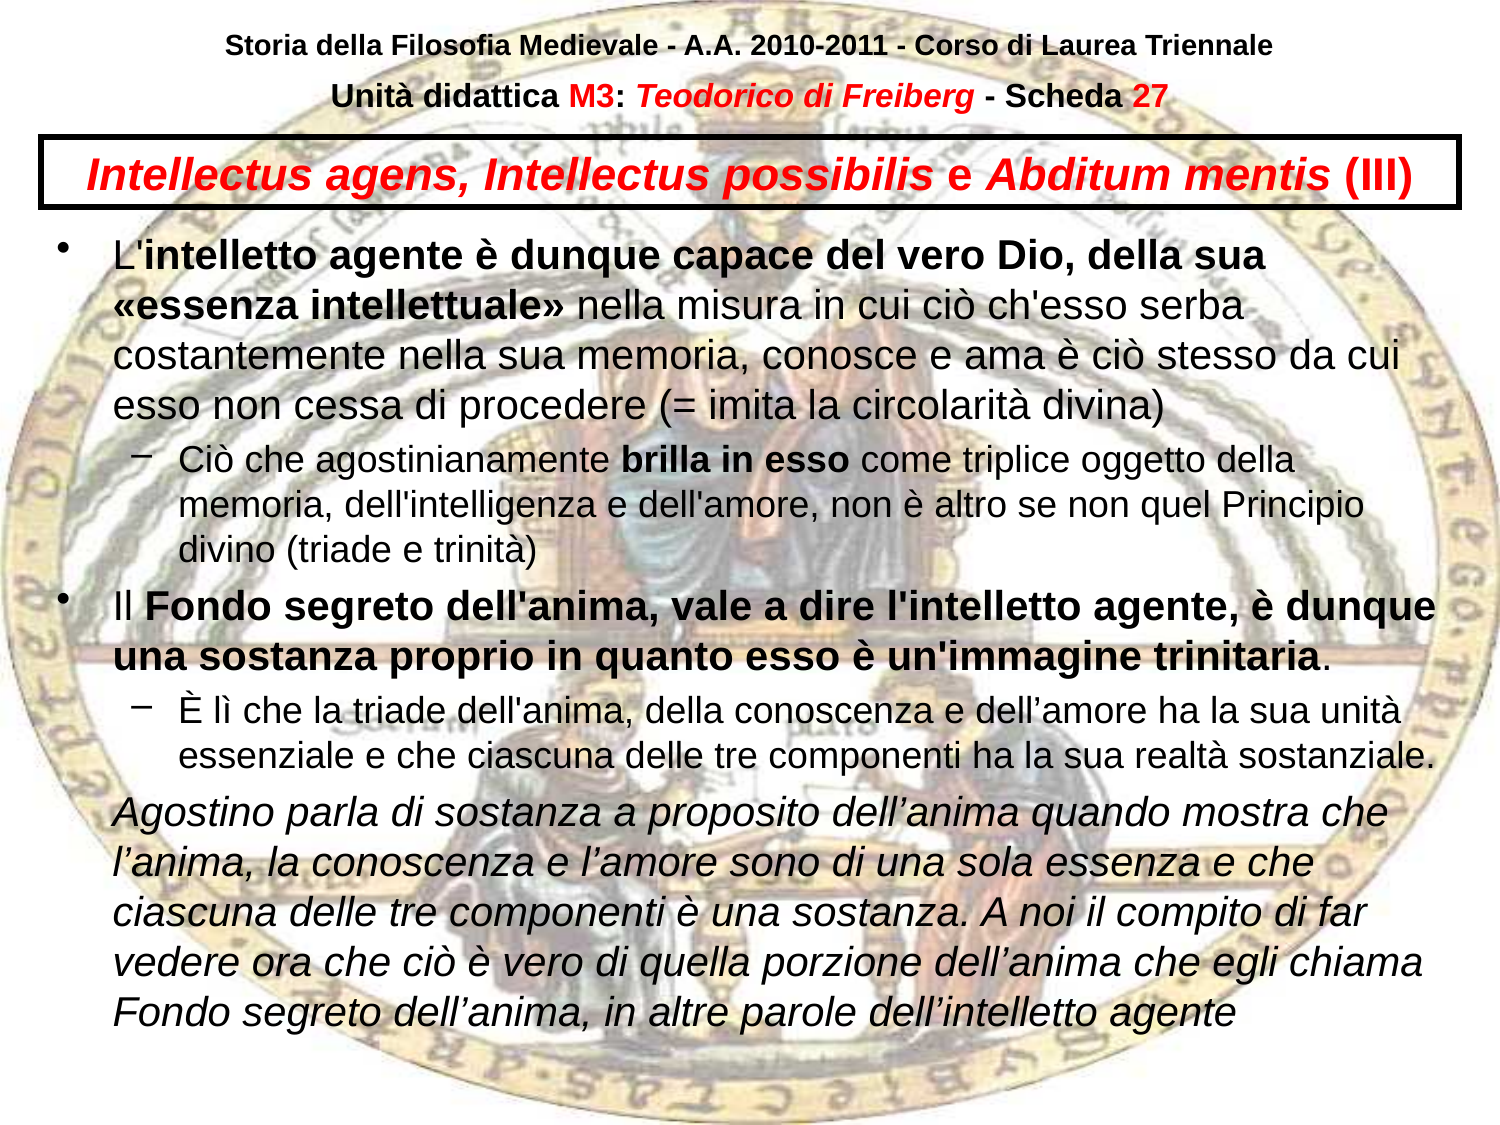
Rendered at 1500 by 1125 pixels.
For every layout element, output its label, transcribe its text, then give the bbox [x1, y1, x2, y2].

footer Storia della Filosofia Medievale - A.A. 2010-2011 - Corso di Laurea Triennale [40, 18, 1459, 64]
list L'intelletto agente è dunque capace del vero Dio, della sua «essenza intellettuale» nella misura in cui ciò ch'esso serba costantemente nella sua memoria, conosce e ama è ciò stesso da cui esso non cessa di procedere (= imita la circolarità divina) Ciò che agostinianamente brilla in esso come triplice oggetto della memoria, dell'intelligenza e dell'amore, non è altro se non quel Principio divino (triade e trinità) Il Fondo segreto dell'anima, vale a dire l'intelletto agente, è dunque una sostanza proprio in quanto esso è un'immagine trinitaria. È lì che la triade dell'anima, della conoscenza e dell’amore ha la sua unità essenziale e che ciascuna delle tre componenti ha la sua realtà sostanziale. Agostino parla di sostanza a proposito dell’anima quando mostra che l’anima, la conoscenza e l’amore sono di una sola essenza e che ciascuna delle tre componenti è una sostanza. A noi il compito di far vedere ora che ciò è vero di quella porzione dell’anima che egli chiama Fondo segreto dell’anima, in altre parole dell’intelletto agente [40, 219, 1460, 1095]
picture [0, 0, 1500, 1125]
title Intellectus agens, Intellectus possibilis e Abditum mentis (III) [38, 134, 1462, 210]
slide_number Unità didattica M3: Teodorico di Freiberg - Scheda 26 [40, 65, 1460, 114]
